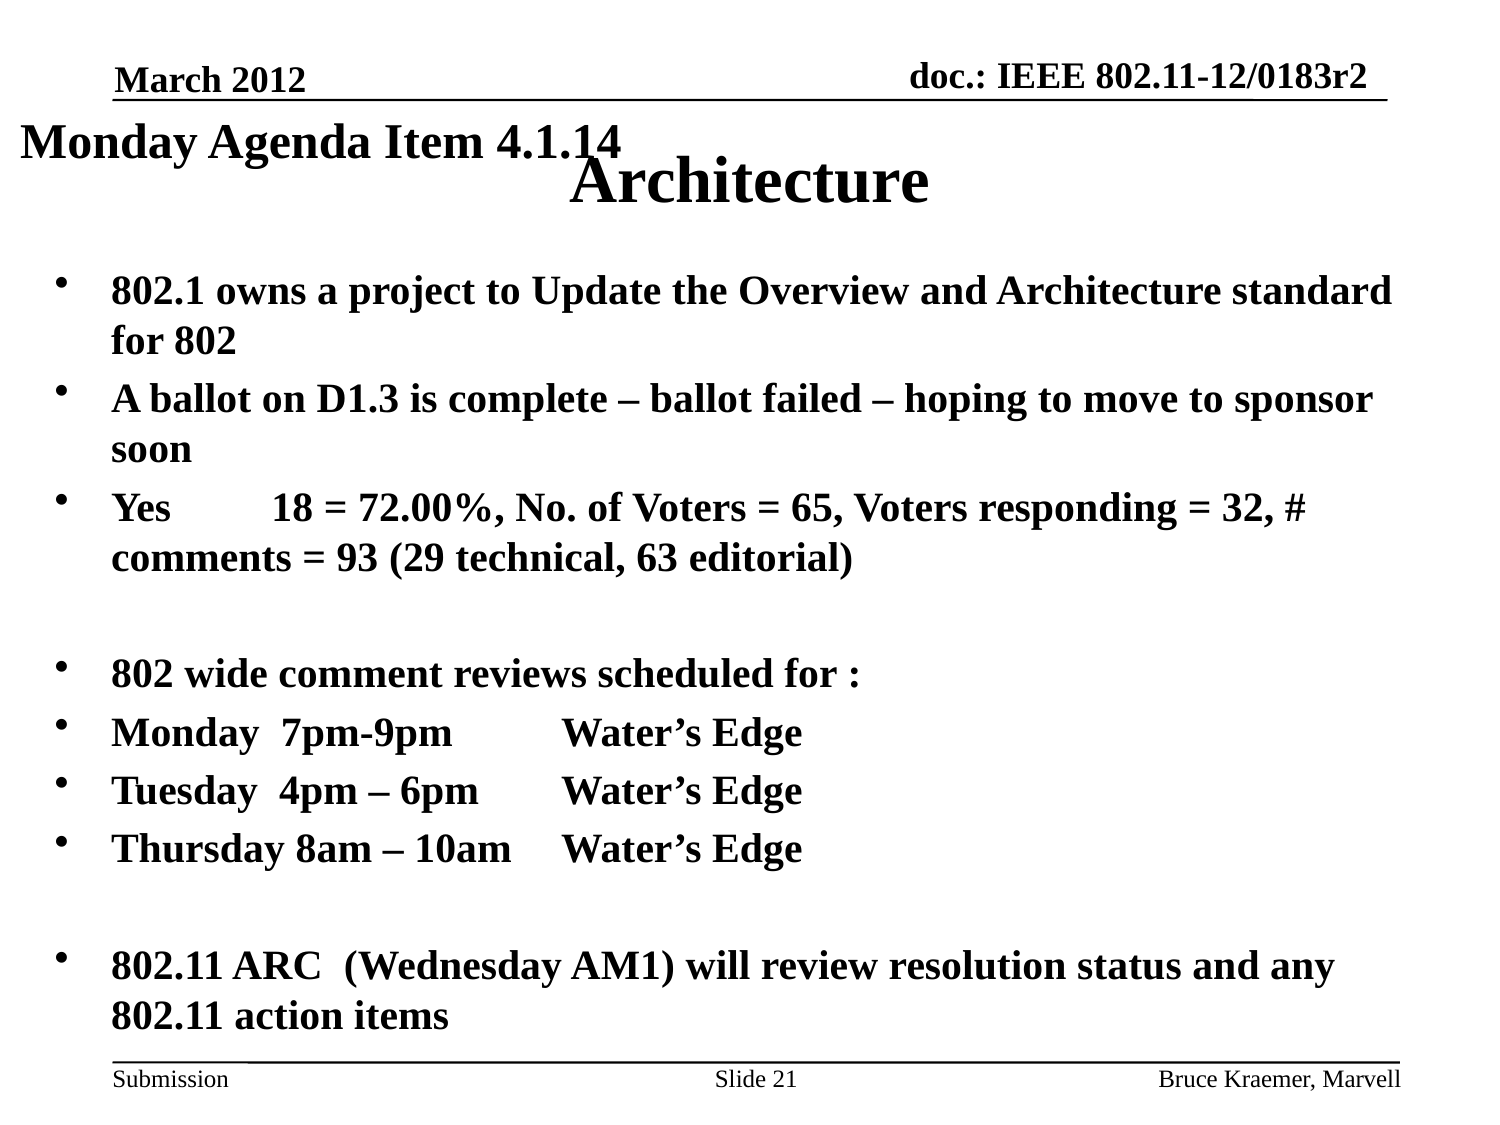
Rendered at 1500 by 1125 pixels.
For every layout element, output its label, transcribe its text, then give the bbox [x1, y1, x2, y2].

slide_number Slide 21 [712, 1062, 800, 1093]
title Architecture [112, 112, 1388, 239]
footer Bruce Kraemer, Marvell [1079, 1062, 1402, 1093]
text_box Monday Agenda Item 4.1.14 [5, 101, 637, 176]
list 802.1 owns a project to Update the Overview and Architecture standard for 802 A ballot on D1.3 is complete – ballot failed – hoping to move to sponsor soon Yes 18 = 72.00%, No. of Voters = 65, Voters responding = 32, # comments = 93 (29 technical, 63 editorial) 802 wide comment reviews scheduled for : Monday 7pm-9pm Water’s Edge Tuesday 4pm – 6pm Water’s Edge Thursday 8am – 10am Water’s Edge 802.11 ARC (Wednesday AM1) will review resolution status and any 802.11 action items [39, 254, 1469, 1001]
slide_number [114, 54, 309, 100]
